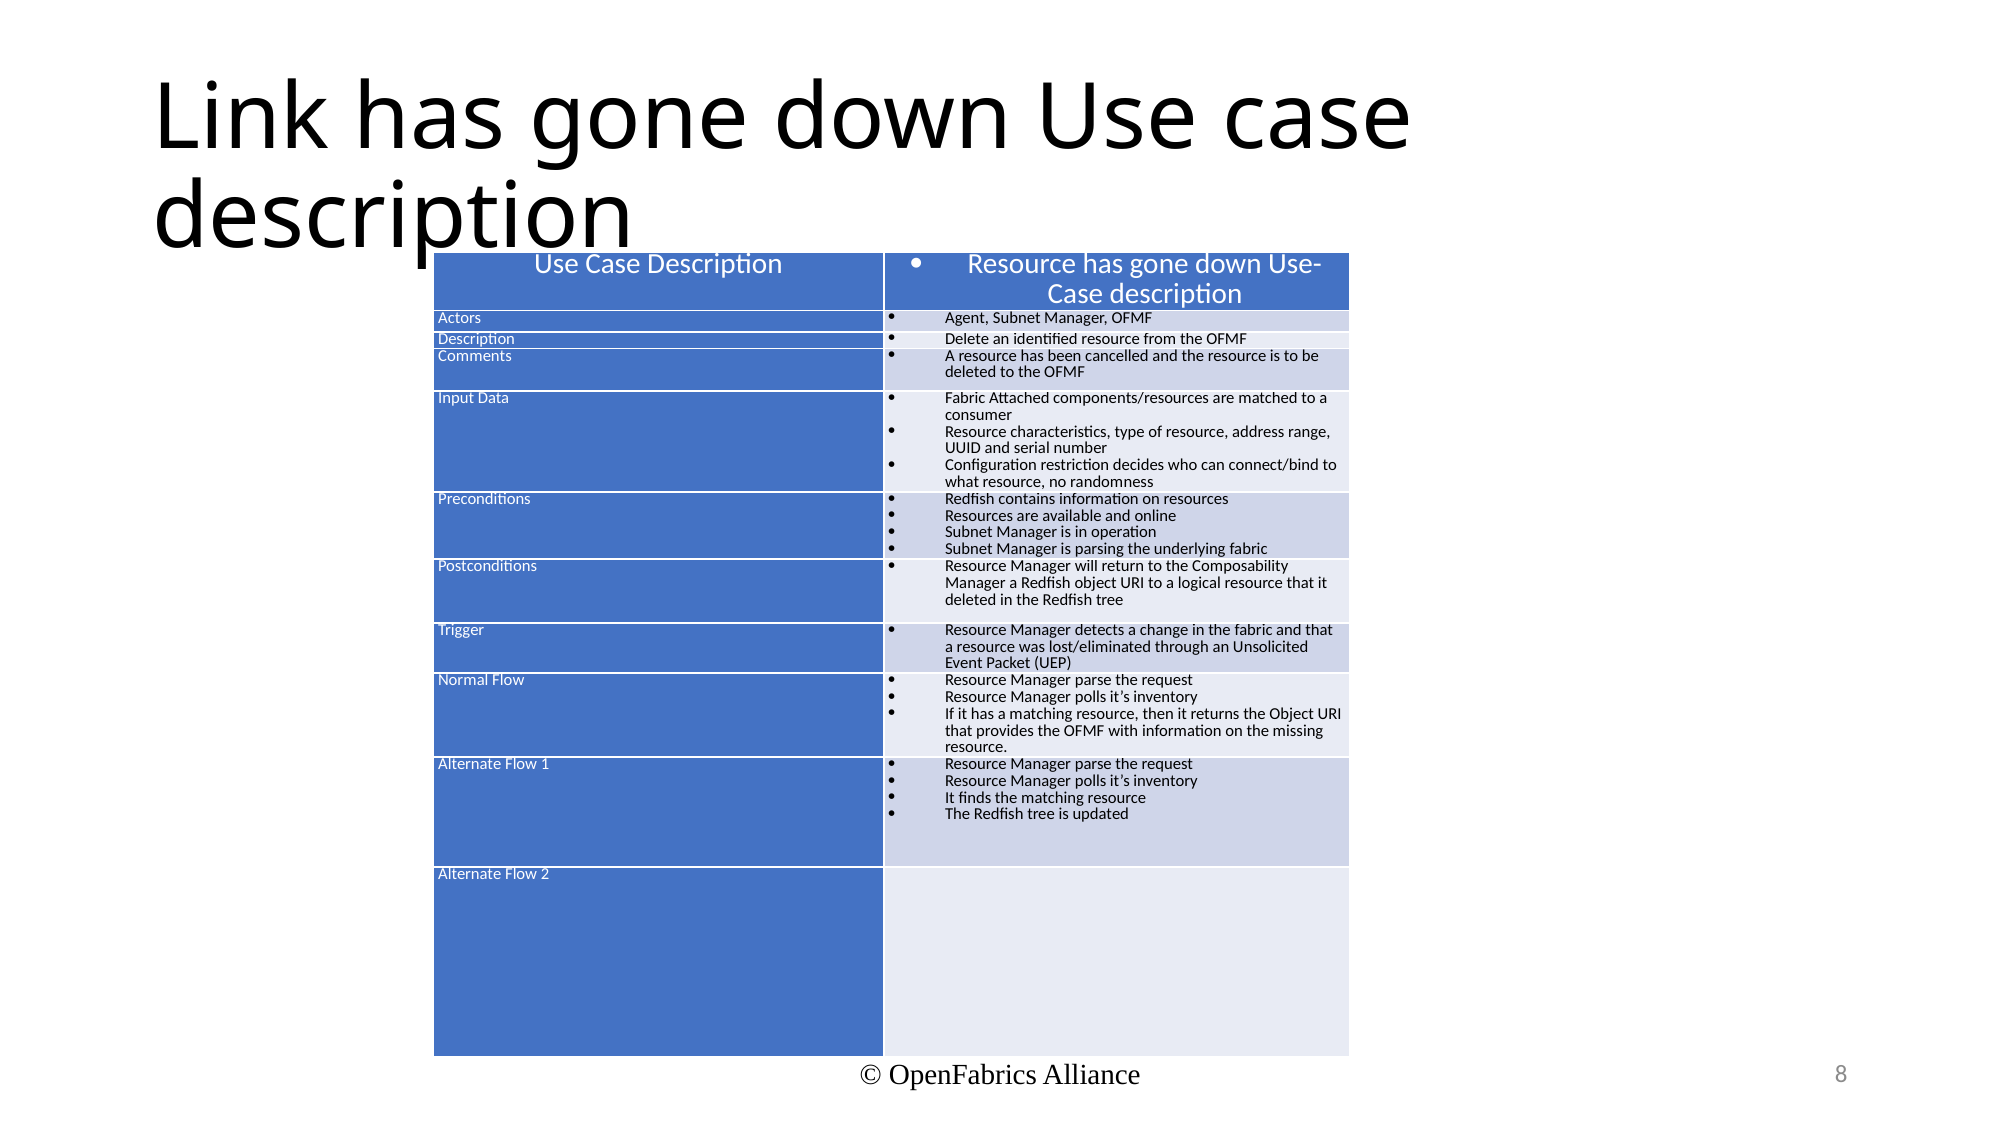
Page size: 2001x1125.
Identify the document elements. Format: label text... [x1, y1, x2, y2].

table_header Resource has gone down Use-Case description [885, 253, 1349, 310]
footer © OpenFabrics Alliance [662, 1058, 1338, 1103]
table_cell Comments [434, 349, 883, 390]
table_cell Alternate Flow 1 [434, 758, 883, 866]
table_cell Resource Manager parse the request Resource Manager polls it’s inventory If it has a matching resource, then it returns the Object URI that provides the OFMF with information on the missing resource. [885, 674, 1349, 756]
table_cell Agent, Subnet Manager, OFMF [885, 311, 1349, 331]
table_cell Preconditions [434, 493, 883, 558]
table_cell Redfish contains information on resources Resources are available and online Subnet Manager is in operation Subnet Manager is parsing the underlying fabric [885, 493, 1349, 558]
slide_number 8 [1412, 1042, 1863, 1103]
title Link has gone down Use case description [137, 59, 1863, 278]
table_cell Resource Manager parse the request Resource Manager polls it’s inventory It finds the matching resource The Redfish tree is updated [885, 758, 1349, 866]
table_cell Delete an identified resource from the OFMF [885, 333, 1349, 348]
table_cell Description [434, 333, 883, 348]
table_cell Resource Manager detects a change in the fabric and that a resource was lost/eliminated through an Unsolicited Event Packet (UEP) [885, 624, 1349, 672]
table_cell Trigger [434, 624, 883, 672]
table_cell Actors [434, 311, 883, 331]
table_cell A resource has been cancelled and the resource is to be deleted to the OFMF [885, 349, 1349, 390]
table_cell Input Data [434, 392, 883, 491]
table_cell Fabric Attached components/resources are matched to a consumer Resource characteristics, type of resource, address range, UUID and serial number Configuration restriction decides who can connect/bind to what resource, no randomness [885, 392, 1349, 491]
table_cell [885, 868, 1349, 1056]
table_header Use Case Description [434, 253, 883, 310]
table_cell Alternate Flow 2 [434, 868, 883, 1056]
table_cell Postconditions [434, 560, 883, 622]
table_cell Resource Manager will return to the Composability Manager a Redfish object URI to a logical resource that it deleted in the Redfish tree [885, 560, 1349, 622]
table_cell Normal Flow [434, 674, 883, 756]
